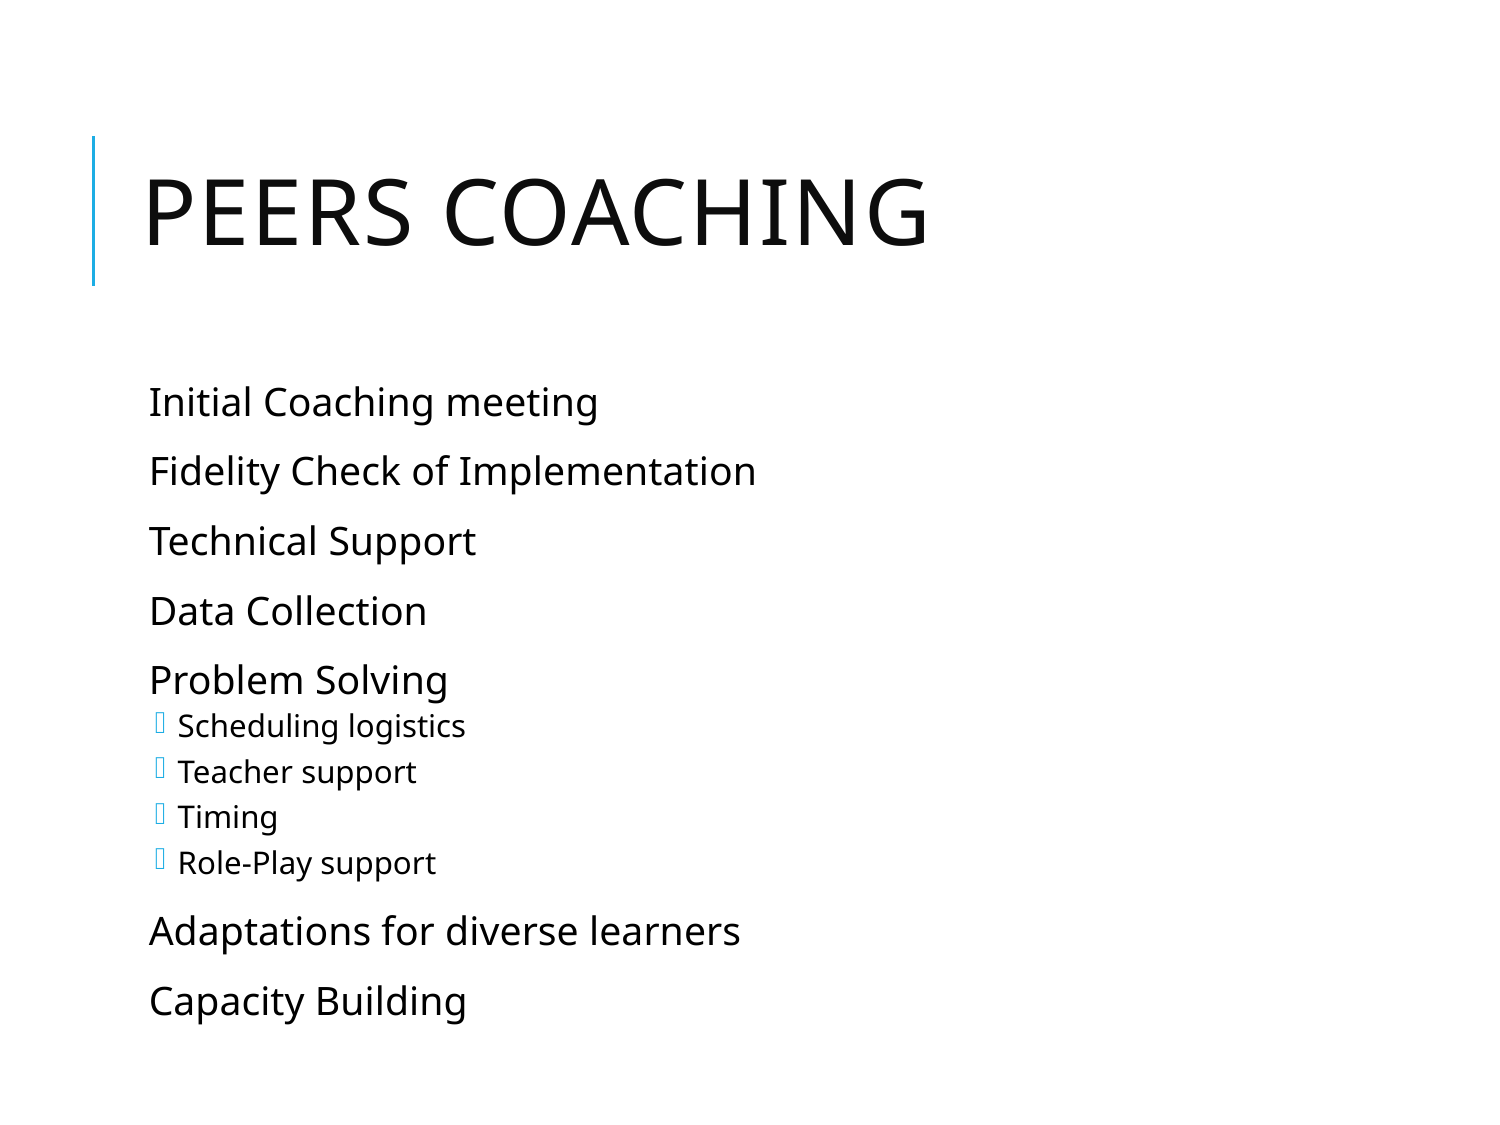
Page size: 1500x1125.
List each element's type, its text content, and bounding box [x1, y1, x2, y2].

title PEERS Coaching [126, 96, 1322, 342]
list Initial Coaching meeting Fidelity Check of Implementation Technical Support Data Collection Problem Solving Scheduling logistics Teacher support Timing Role-Play support Adaptations for diverse learners Capacity Building [126, 375, 1322, 1035]
